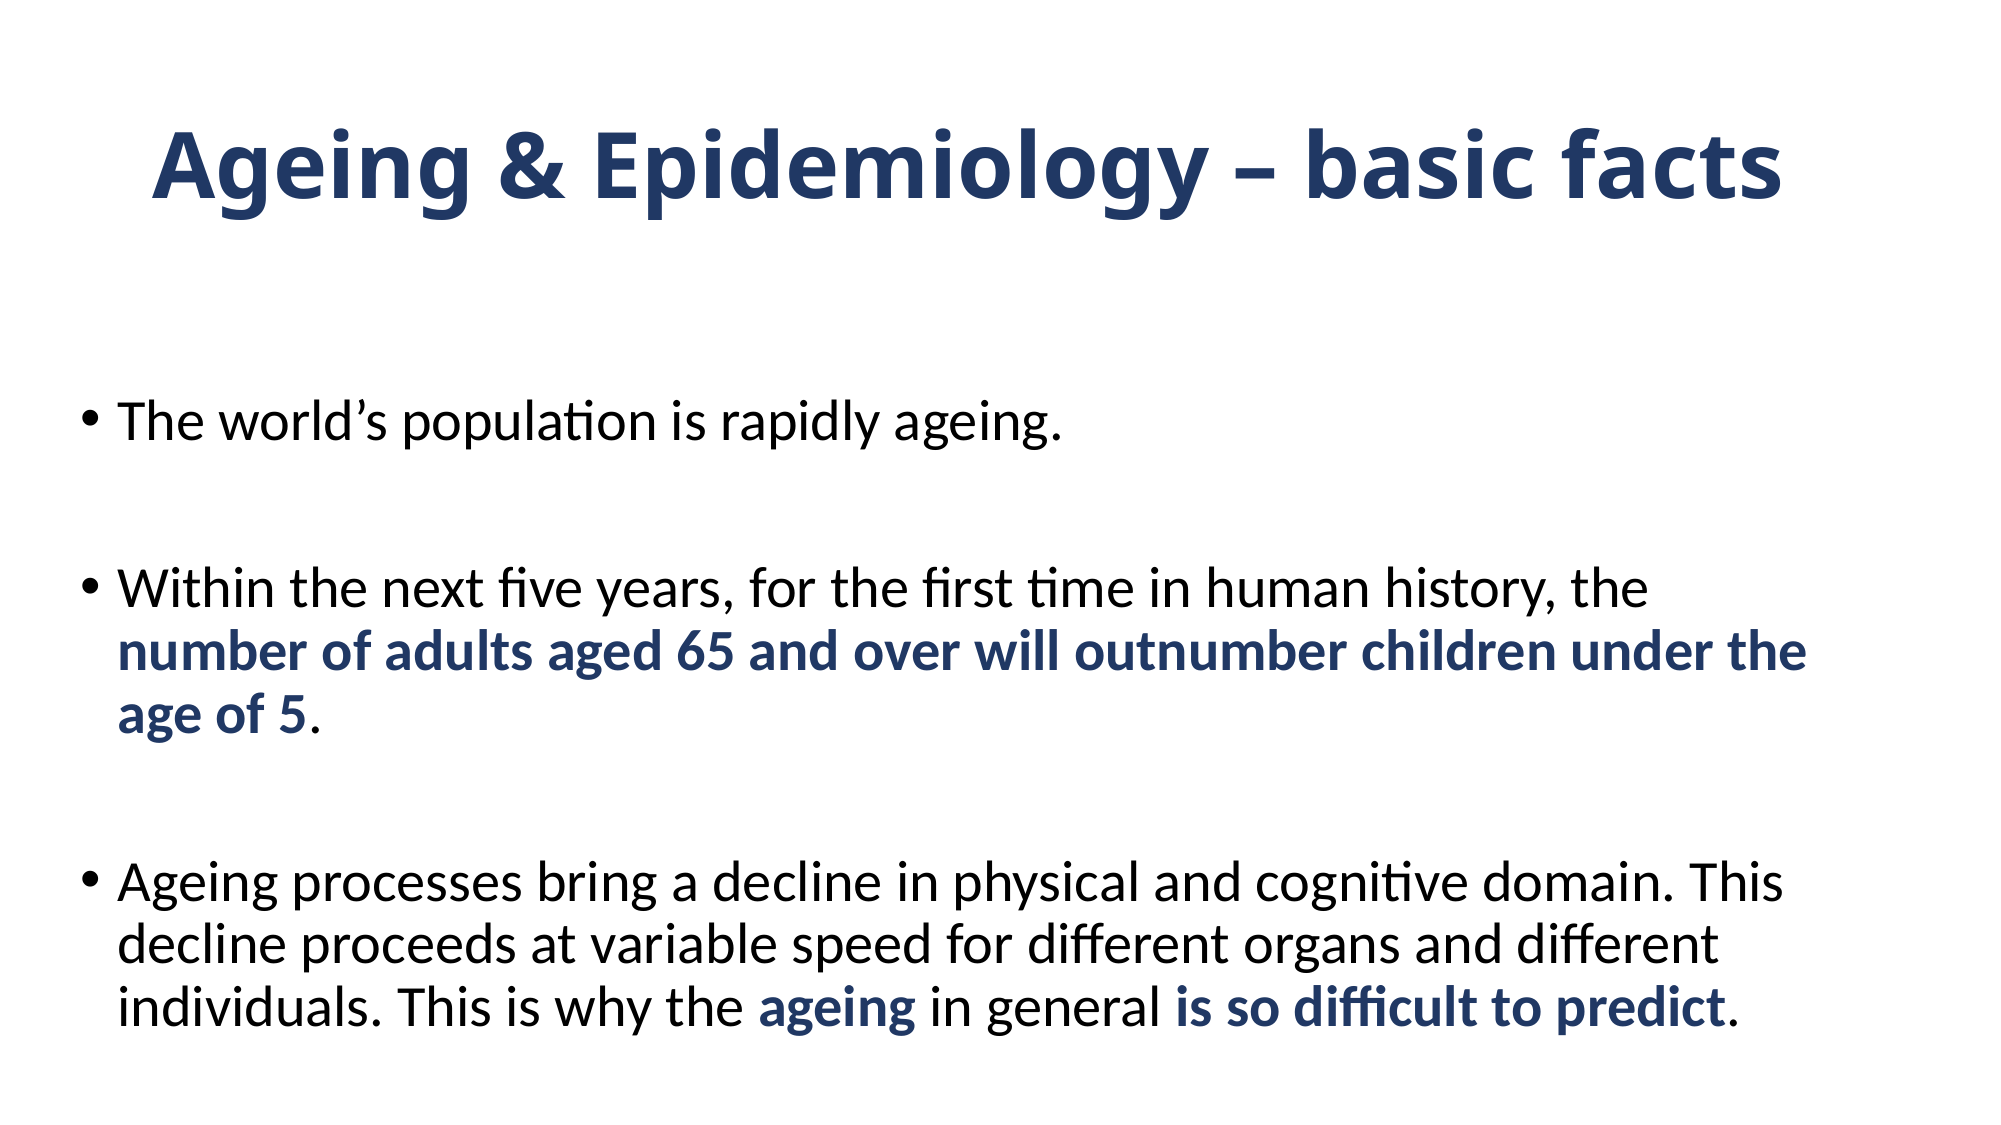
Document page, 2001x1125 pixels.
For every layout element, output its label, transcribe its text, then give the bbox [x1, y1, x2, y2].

list The world’s population is rapidly ageing. Within the next five years, for the first time in human history, the number of adults aged 65 and over will outnumber children under the age of 5. Ageing processes bring a decline in physical and cognitive domain. This decline proceeds at variable speed for different organs and different individuals. This is why the ageing in general is so difficult to predict. [65, 382, 1863, 1056]
title Ageing & Epidemiology – basic facts [137, 59, 1863, 278]
